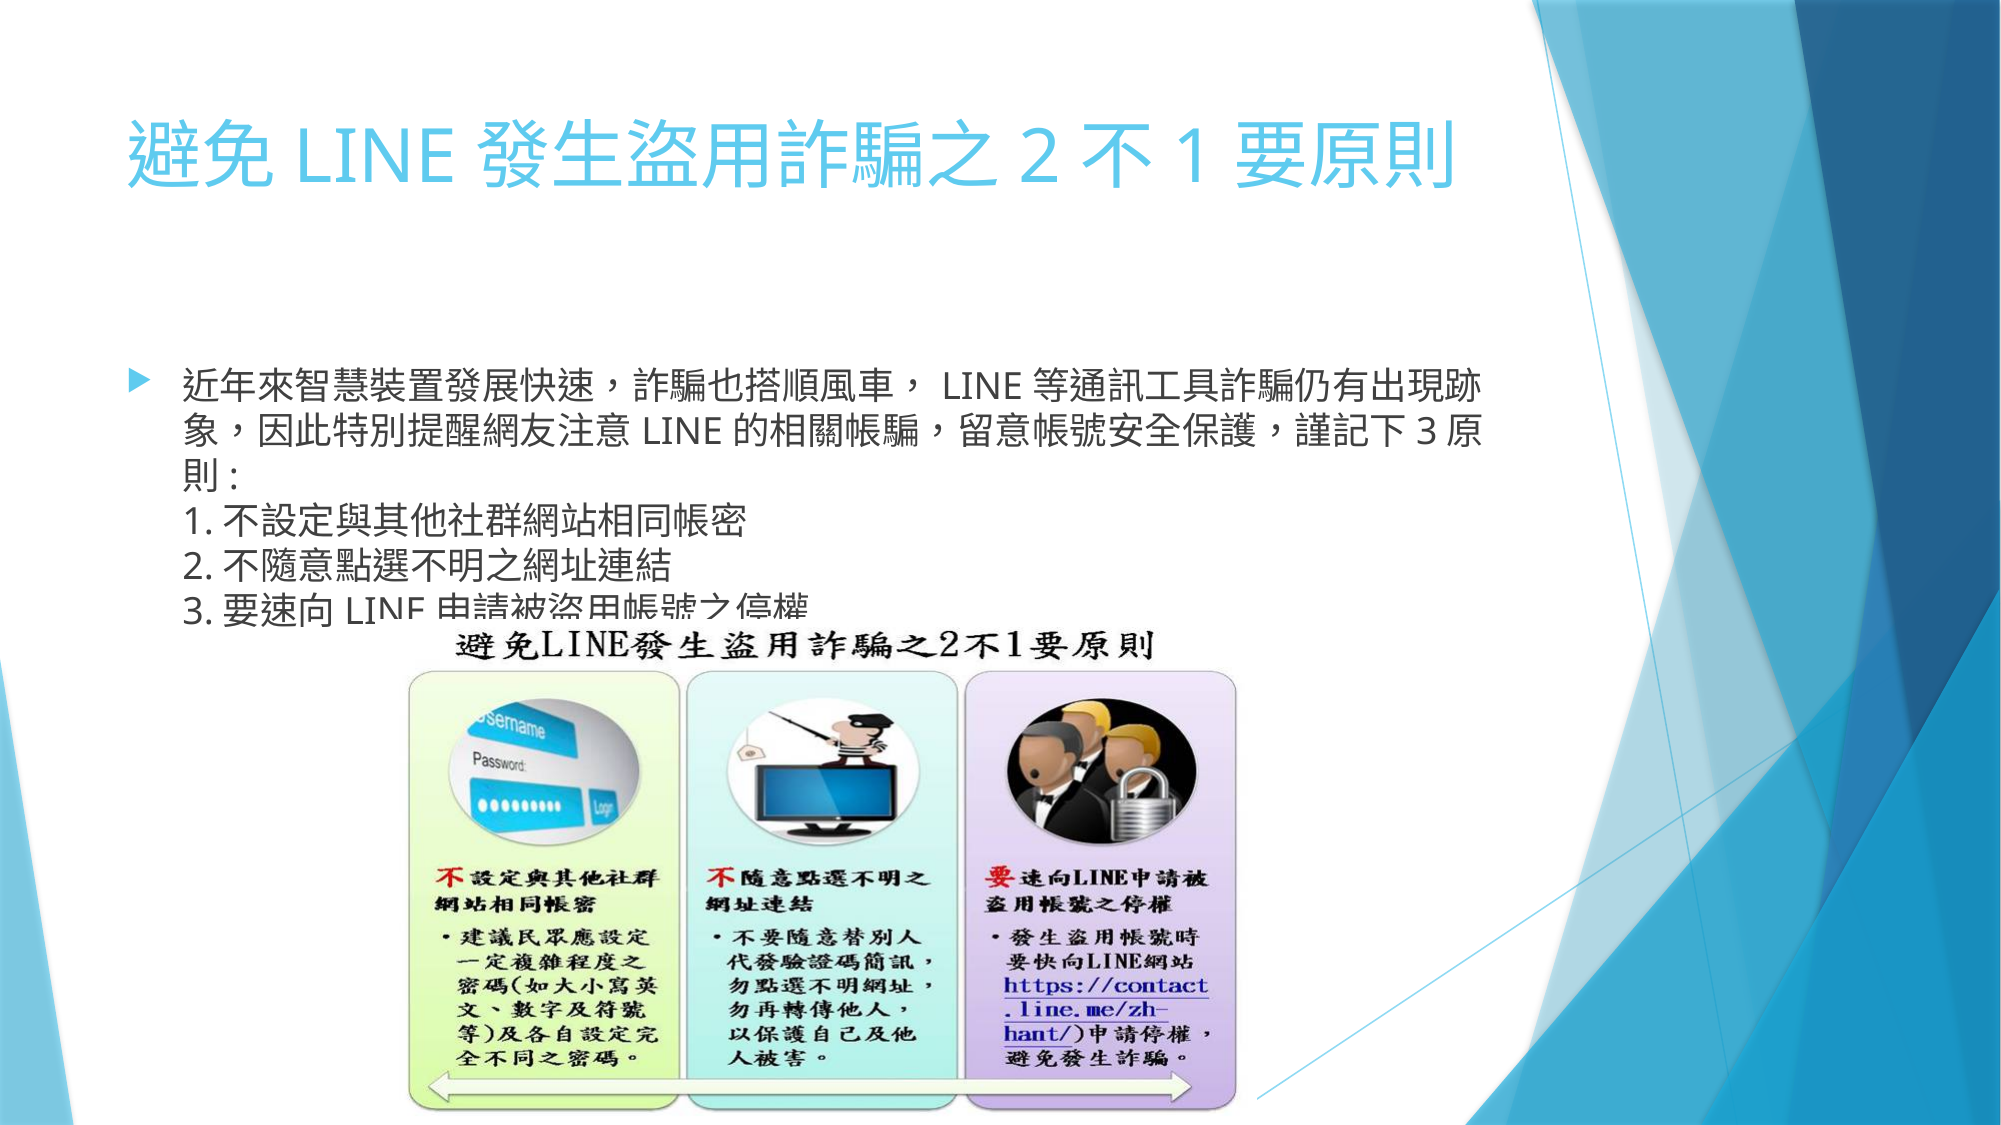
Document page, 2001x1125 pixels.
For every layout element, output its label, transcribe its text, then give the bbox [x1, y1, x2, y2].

title 避免LINE發生盜用詐騙之2不1要原則 [111, 99, 1522, 317]
list 近年來智慧裝置發展快速，詐騙也搭順風車，LINE等通訊工具詐騙仍有出現跡象，因此特別提醒網友注意LINE的相關帳騙，留意帳號安全保護，謹記下3原則: 1.不設定與其他社群網站相同帳密 2.不隨意點選不明之網址連結 3.要速向LINE申請被盜用帳號之停權 [111, 354, 1522, 992]
picture [375, 619, 1258, 1125]
